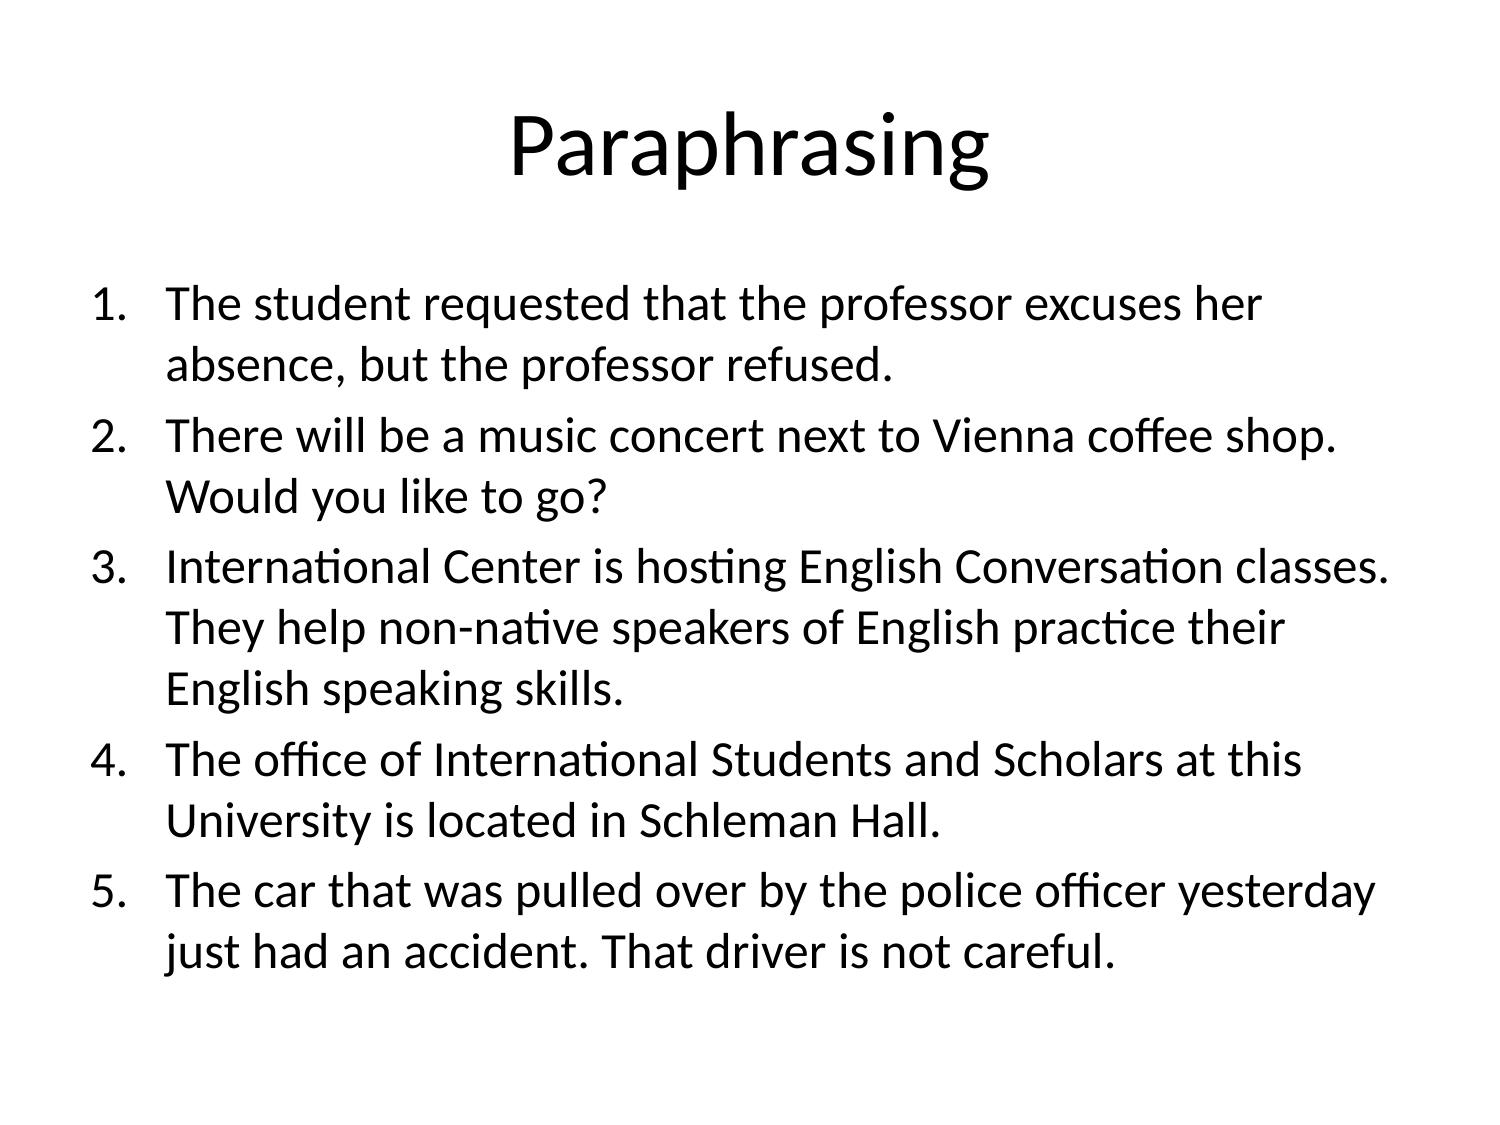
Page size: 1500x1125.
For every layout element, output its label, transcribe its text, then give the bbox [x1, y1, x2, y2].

title Paraphrasing [75, 45, 1425, 233]
list The student requested that the professor excuses her absence, but the professor refused. There will be a music concert next to Vienna coffee shop. Would you like to go? International Center is hosting English Conversation classes. They help non-native speakers of English practice their English speaking skills. The office of International Students and Scholars at this University is located in Schleman Hall. The car that was pulled over by the police officer yesterday just had an accident. That driver is not careful. [75, 262, 1425, 1005]
